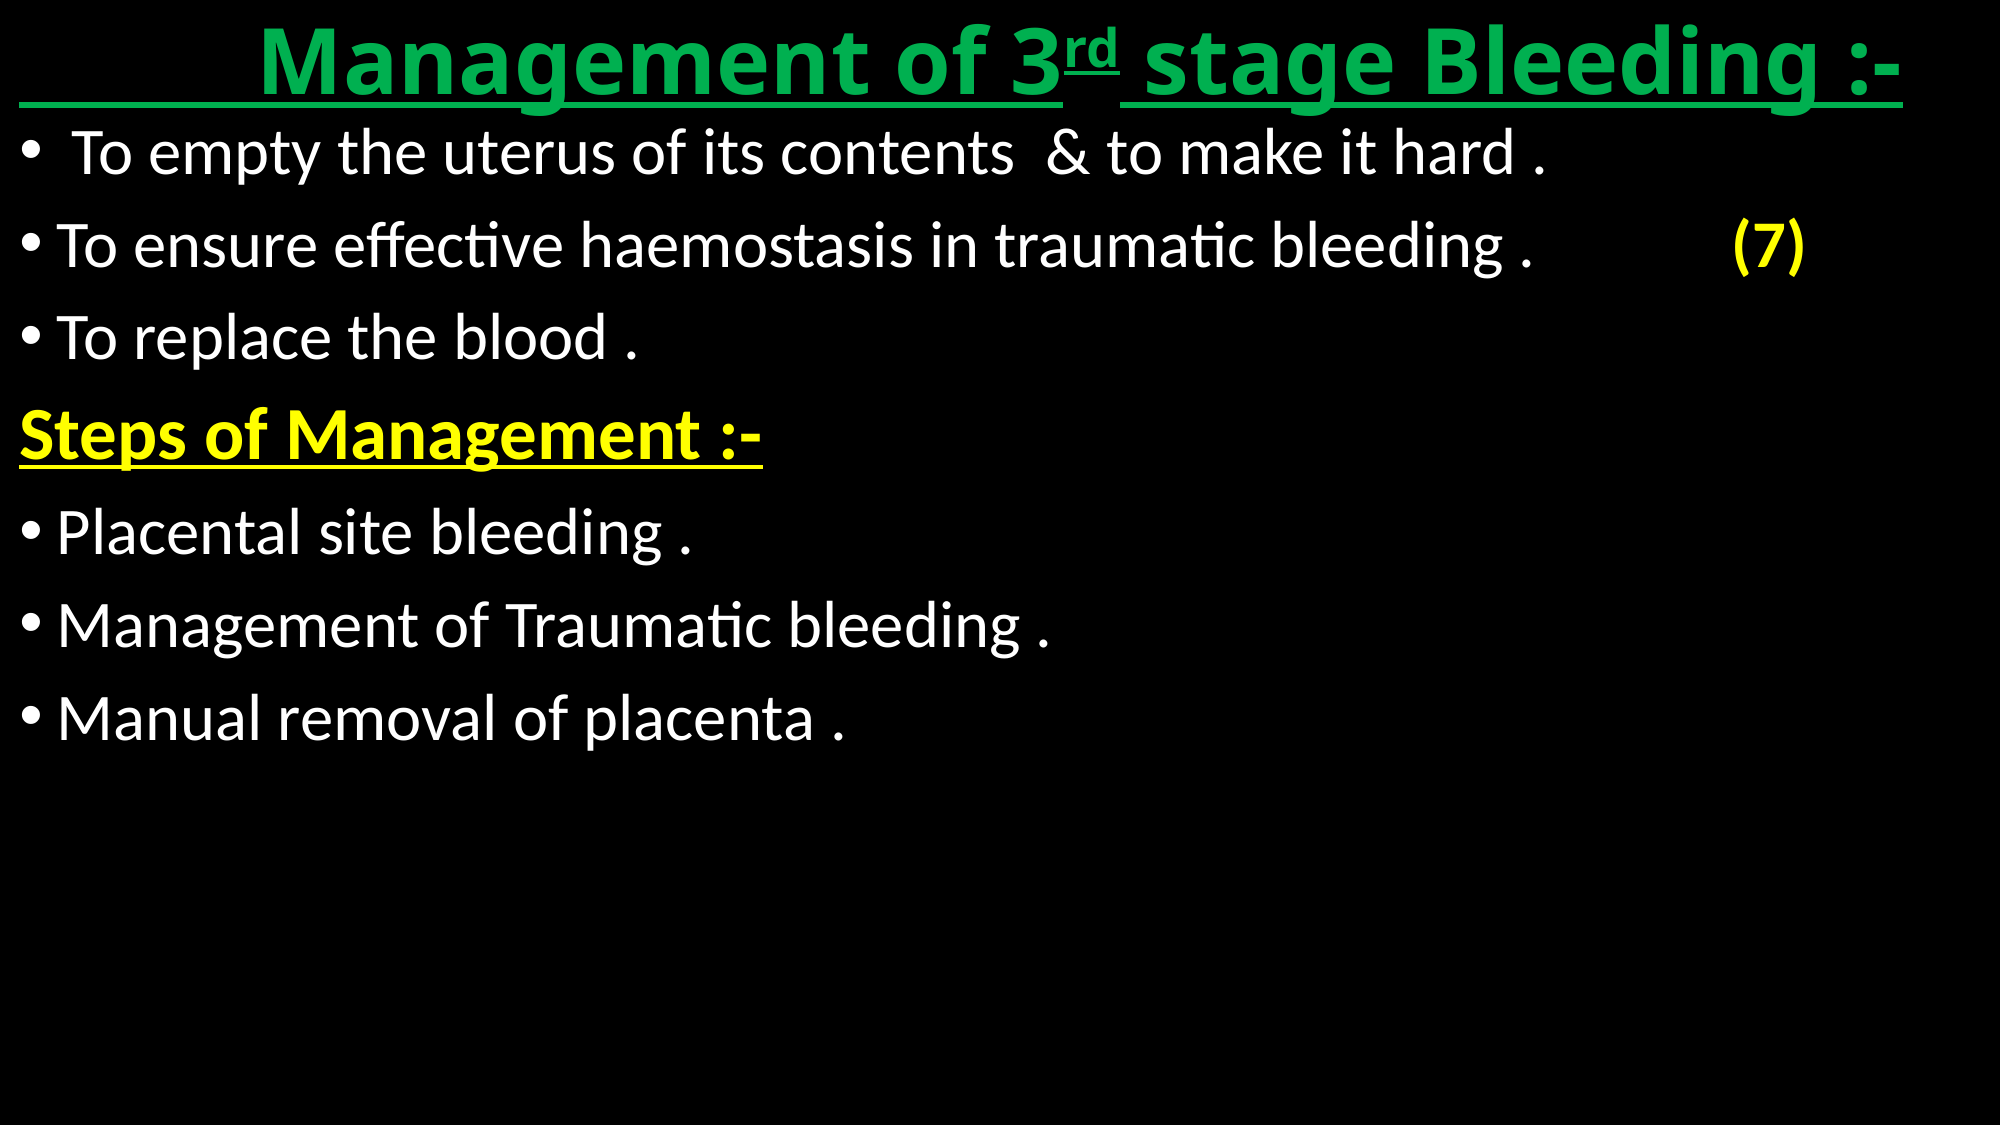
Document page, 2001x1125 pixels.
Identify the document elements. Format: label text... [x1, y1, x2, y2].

title Management of 3rd stage Bleeding :- [4, 0, 1984, 109]
list To empty the uterus of its contents & to make it hard . To ensure effective haemostasis in traumatic bleeding . (7) To replace the blood . Steps of Management :- Placental site bleeding . Management of Traumatic bleeding . Manual removal of placenta . [4, 109, 2000, 1125]
